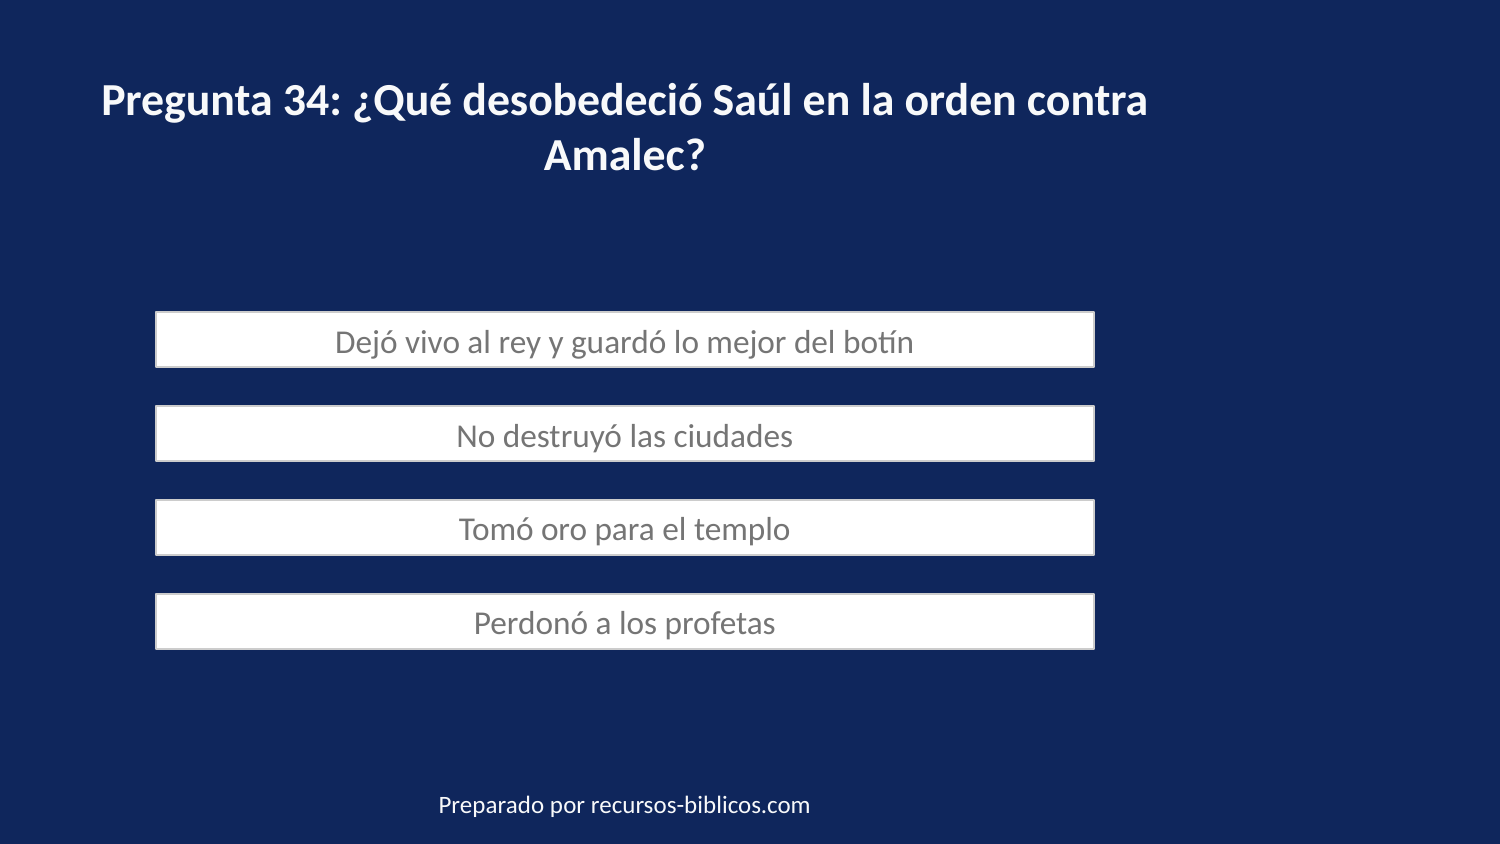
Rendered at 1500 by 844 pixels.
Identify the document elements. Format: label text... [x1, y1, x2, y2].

text_box Perdonó a los profetas [156, 593, 1094, 649]
text_box Preparado por recursos-biblicos.com [78, 781, 1172, 827]
text_box Dejó vivo al rey y guardó lo mejor del botín [156, 312, 1094, 368]
text_box Tomó oro para el templo [156, 499, 1094, 555]
text_box No destruyó las ciudades [156, 406, 1094, 462]
text_box Pregunta 34: ¿Qué desobedeció Saúl en la orden contra Amalec? [78, 62, 1172, 188]
